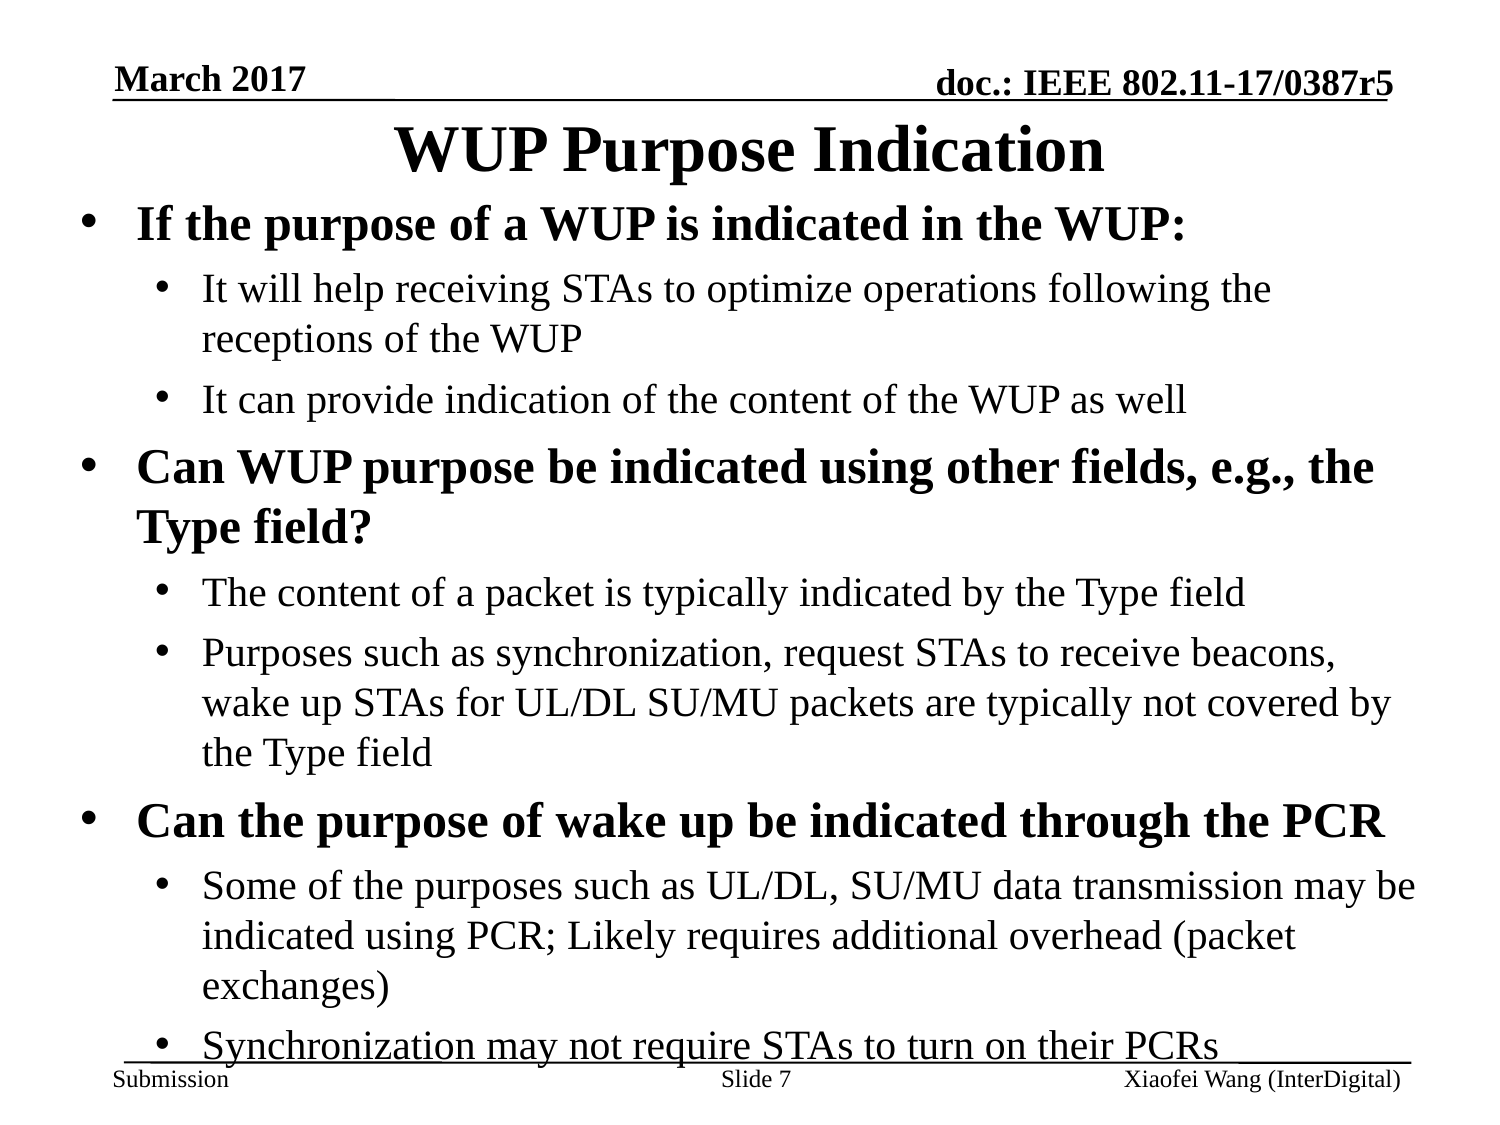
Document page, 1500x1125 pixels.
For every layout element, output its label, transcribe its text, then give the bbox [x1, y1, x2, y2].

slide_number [114, 54, 423, 100]
slide_number Slide 7 [712, 1061, 800, 1123]
list If the purpose of a WUP is indicated in the WUP: It will help receiving STAs to optimize operations following the receptions of the WUP It can provide indication of the content of the WUP as well Can WUP purpose be indicated using other fields, e.g., the Type field? The content of a packet is typically indicated by the Type field Purposes such as synchronization, request STAs to receive beacons, wake up STAs for UL/DL SU/MU packets are typically not covered by the Type field Can the purpose of wake up be indicated through the PCR Some of the purposes such as UL/DL, SU/MU data transmission may be indicated using PCR; Likely requires additional overhead (packet exchanges) Synchronization may not require STAs to turn on their PCRs [64, 182, 1448, 859]
footer Xiaofei Wang (InterDigital) [878, 1061, 1402, 1093]
title WUP Purpose Indication [112, 56, 1388, 182]
